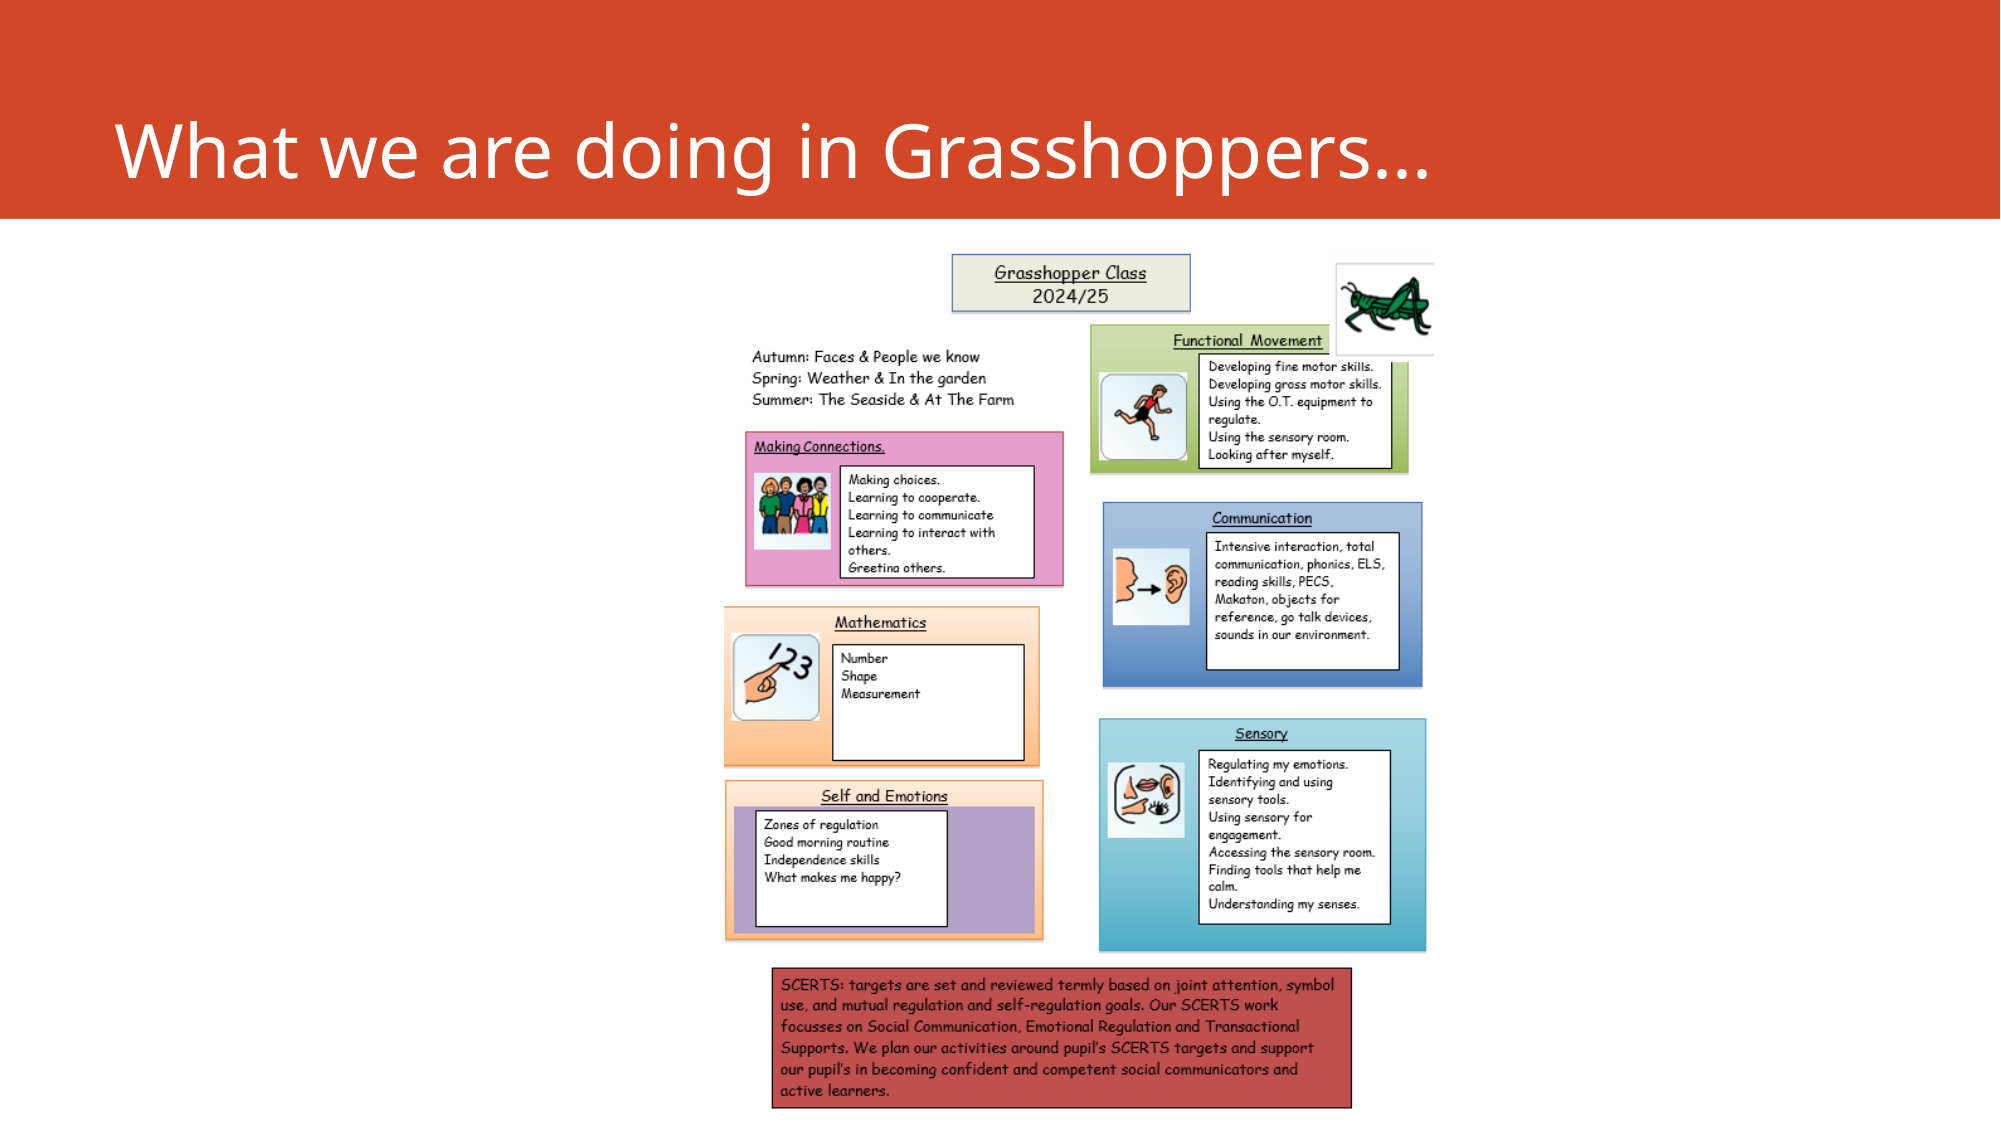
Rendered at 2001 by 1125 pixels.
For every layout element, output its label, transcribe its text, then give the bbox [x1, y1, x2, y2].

title What we are doing in Grasshoppers... [99, 0, 1863, 202]
picture [724, 220, 1434, 1125]
